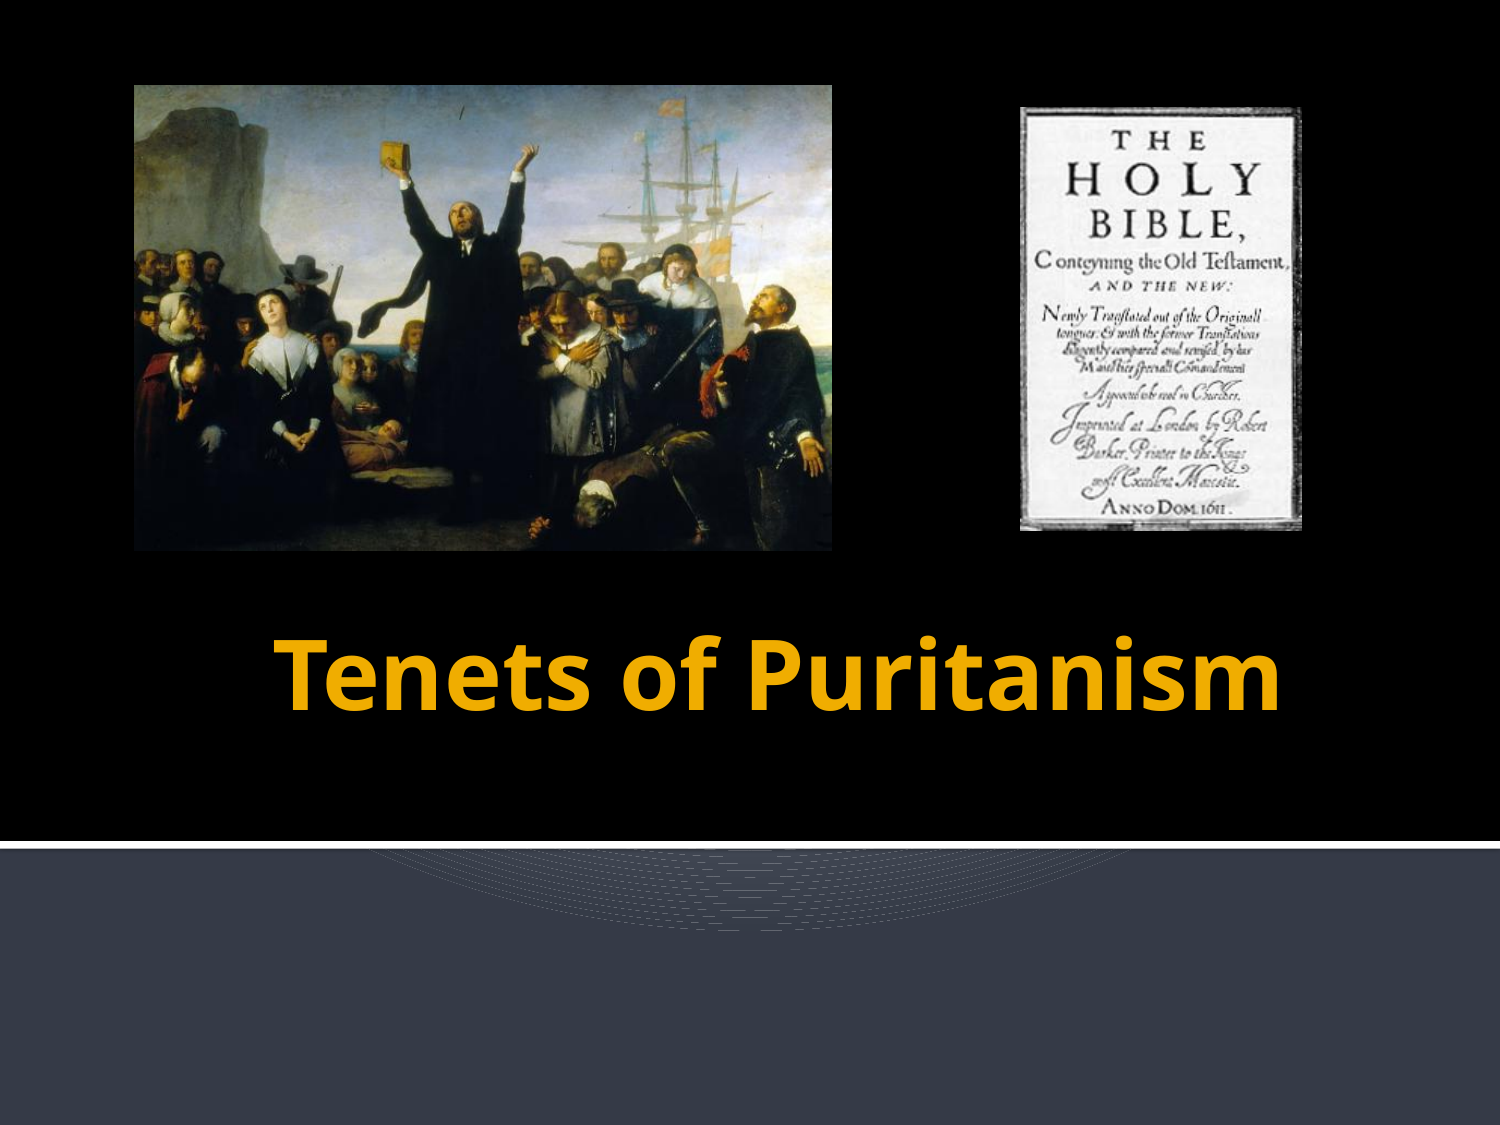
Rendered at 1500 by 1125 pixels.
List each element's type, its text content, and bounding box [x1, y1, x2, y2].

picture [1020, 107, 1302, 531]
picture [134, 85, 832, 551]
title Tenets of Puritanism [112, 612, 1438, 825]
